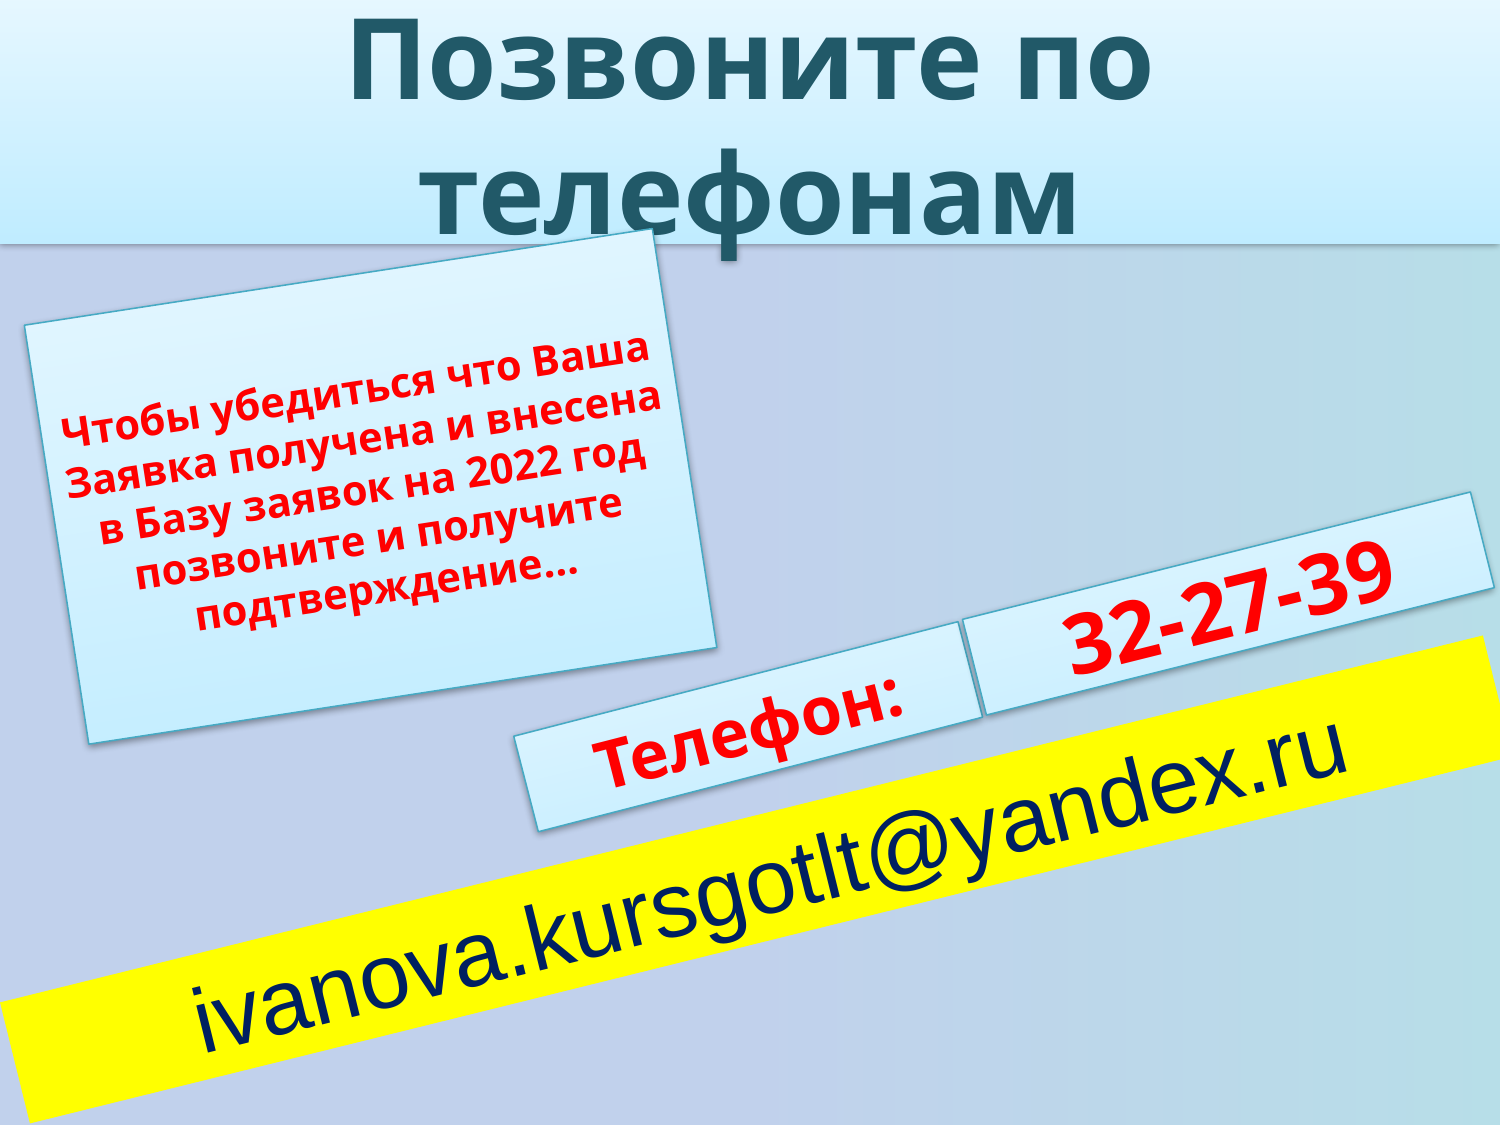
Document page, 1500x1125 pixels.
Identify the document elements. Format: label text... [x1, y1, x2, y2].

title Позвоните по телефонам [0, 0, 1500, 244]
text_box Телефон: [512, 620, 982, 833]
text_box 32-27-39 [961, 491, 1496, 716]
text_box ivanova.kursgotlt@yandex.ru [0, 635, 1500, 1124]
text_box Чтобы убедиться что Ваша Заявка получена и внесена в Базу заявок на 2022 год позвоните и получите подтверждение… [23, 227, 718, 745]
